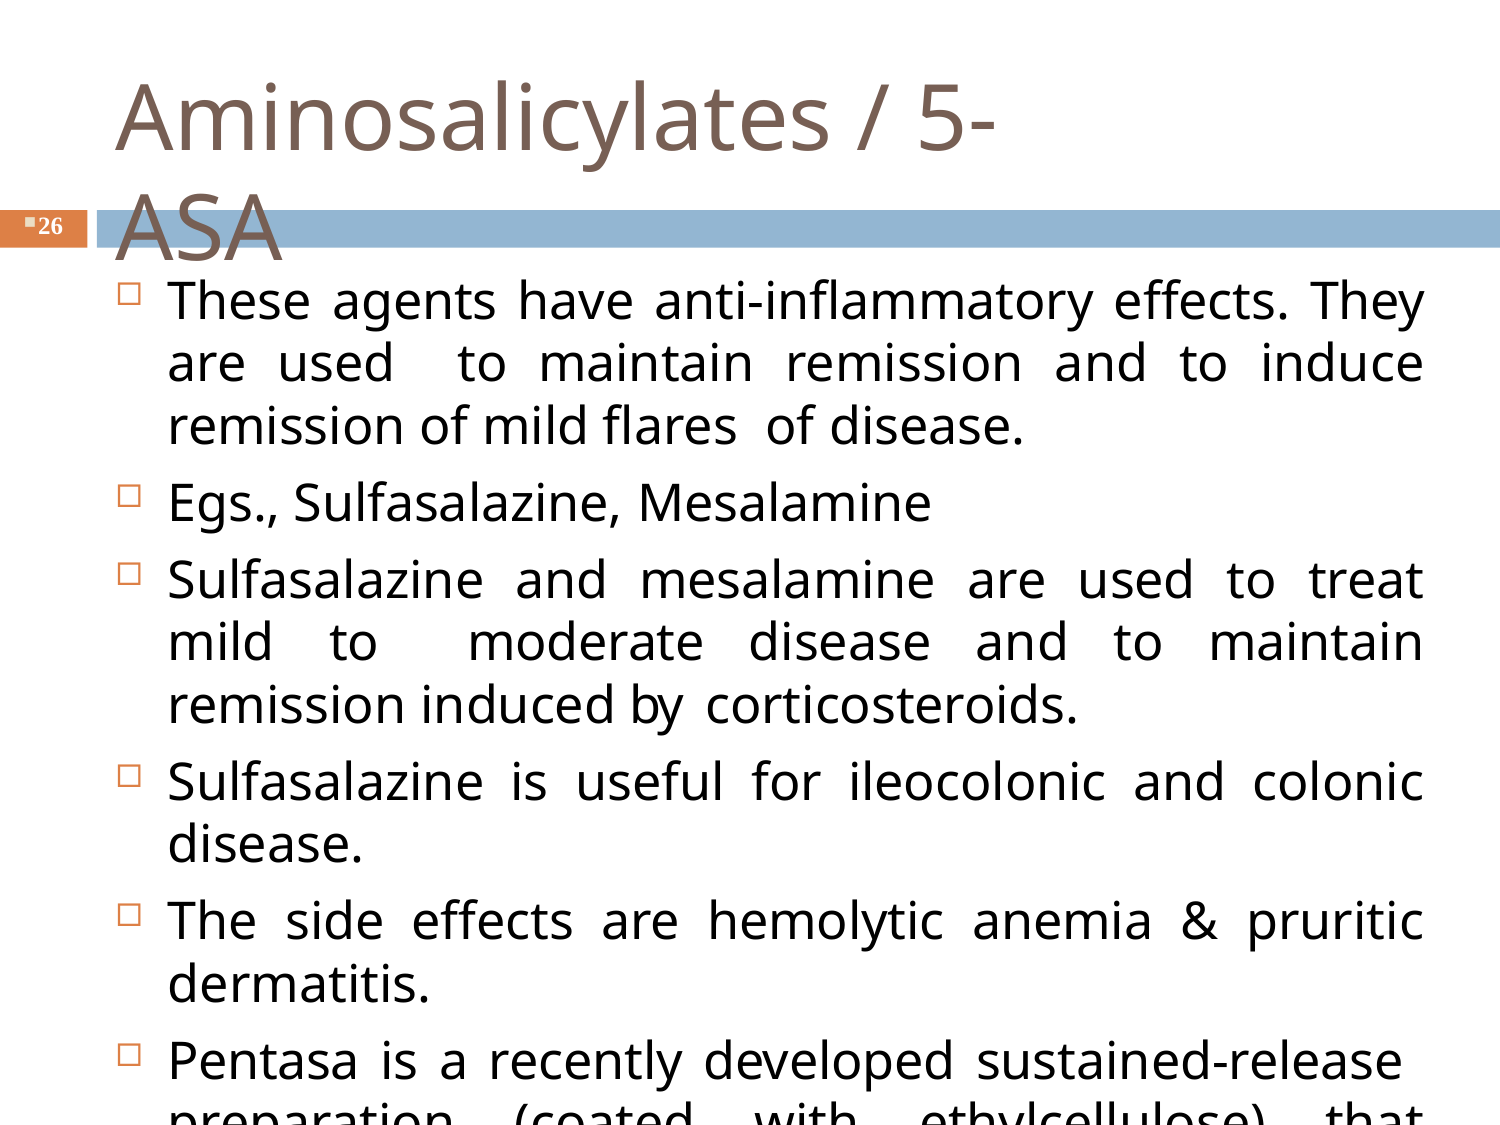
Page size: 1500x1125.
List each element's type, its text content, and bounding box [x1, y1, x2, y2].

text_box 26 [21, 207, 66, 240]
text_box These agents have anti-inflammatory effects. They are used to maintain remission and to induce remission of mild flares of disease. Egs., Sulfasalazine, Mesalamine Sulfasalazine and mesalamine are used to treat mild to moderate disease and to maintain remission induced by corticosteroids. Sulfasalazine is useful for ileocolonic and colonic disease. The side effects are hemolytic anemia & pruritic dermatitis. Pentasa is a recently developed sustained-release preparation (coated with ethylcellulose) that delivers 5-ASA to the distal ileum and colon. [113, 265, 1426, 1125]
title Aminosalicylates / 5-ASA [113, 56, 1049, 265]
